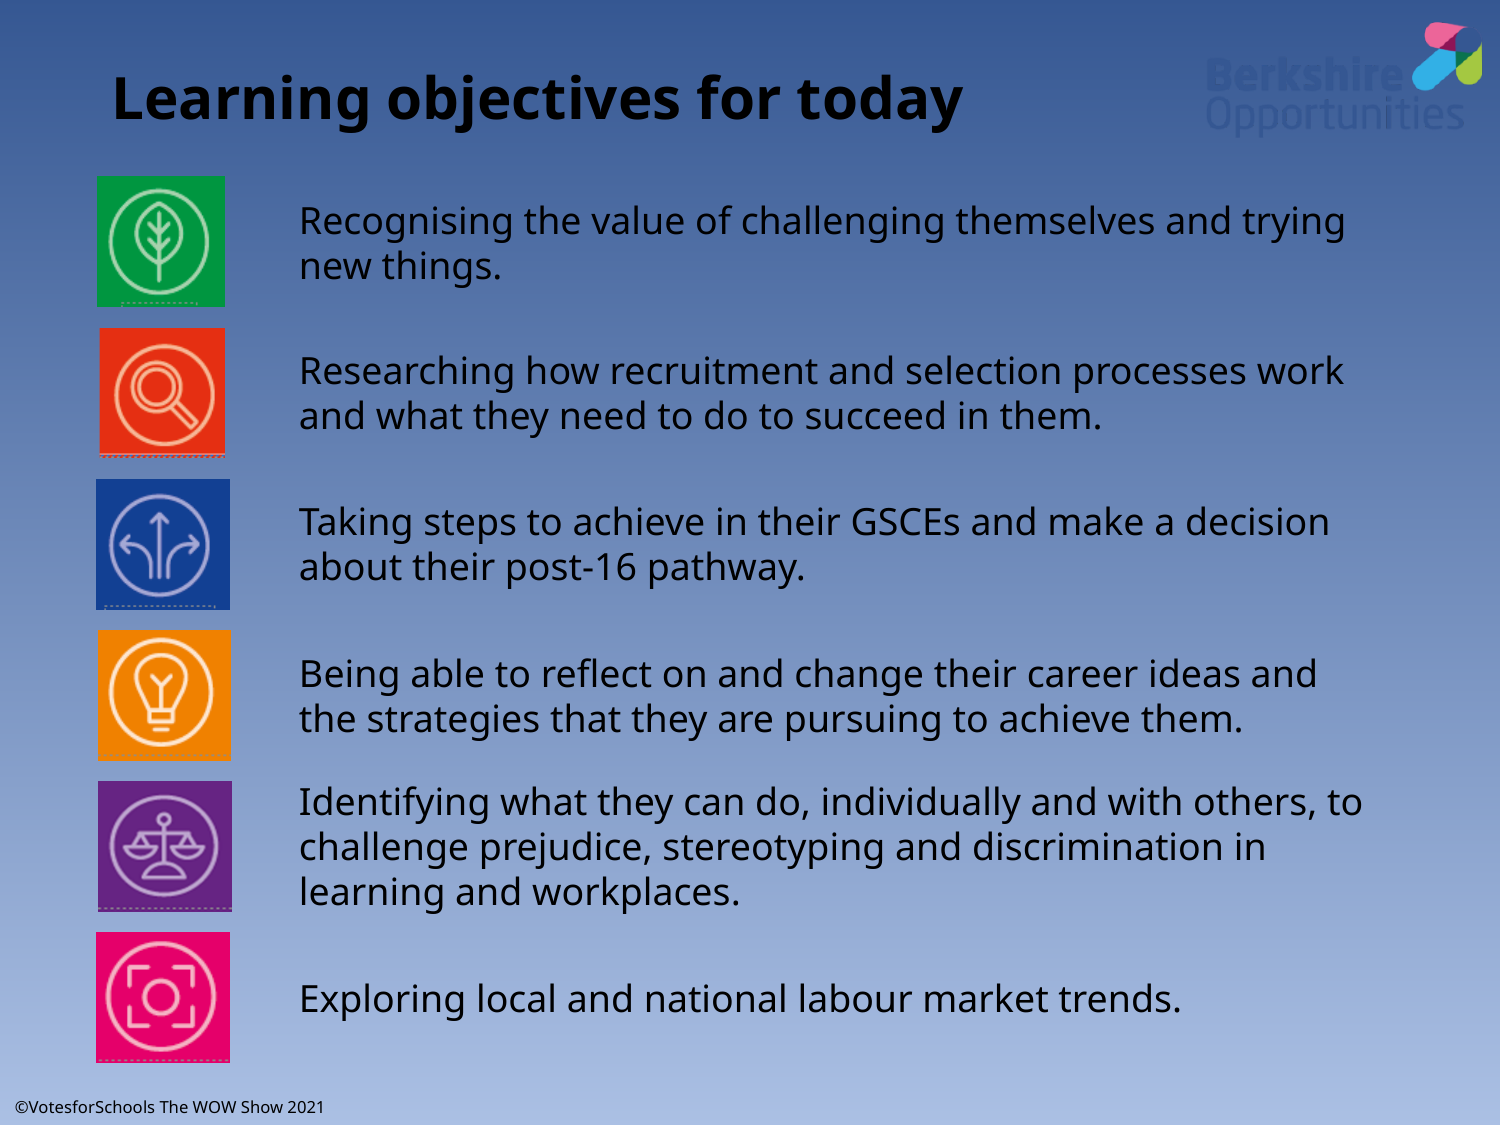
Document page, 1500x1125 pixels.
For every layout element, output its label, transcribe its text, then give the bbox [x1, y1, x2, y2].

picture [98, 781, 232, 912]
text_box Recognising the value of challenging themselves and trying new things. [284, 189, 1427, 295]
picture [96, 932, 230, 1063]
text_box Exploring local and national labour market trends. [284, 967, 1401, 1028]
text_box Taking steps to achieve in their GSCEs and make a decision about their post-16 pathway. [284, 490, 1401, 595]
picture [96, 479, 230, 610]
picture [99, 328, 225, 458]
text_box Researching how recruitment and selection processes work and what they need to do to succeed in them. [284, 339, 1401, 445]
text_box Identifying what they can do, individually and with others, to challenge prejudice, stereotyping and discrimination in learning and workplaces. [284, 770, 1401, 921]
text_box ©VotesforSchools The WOW Show 2021 [0, 1089, 443, 1125]
picture [98, 630, 231, 761]
text_box Being able to reflect on and change their career ideas and the strategies that they are pursuing to achieve them. [284, 642, 1401, 748]
text_box Learning objectives for today [96, 54, 1173, 143]
picture [1201, 18, 1487, 142]
picture [96, 176, 225, 307]
